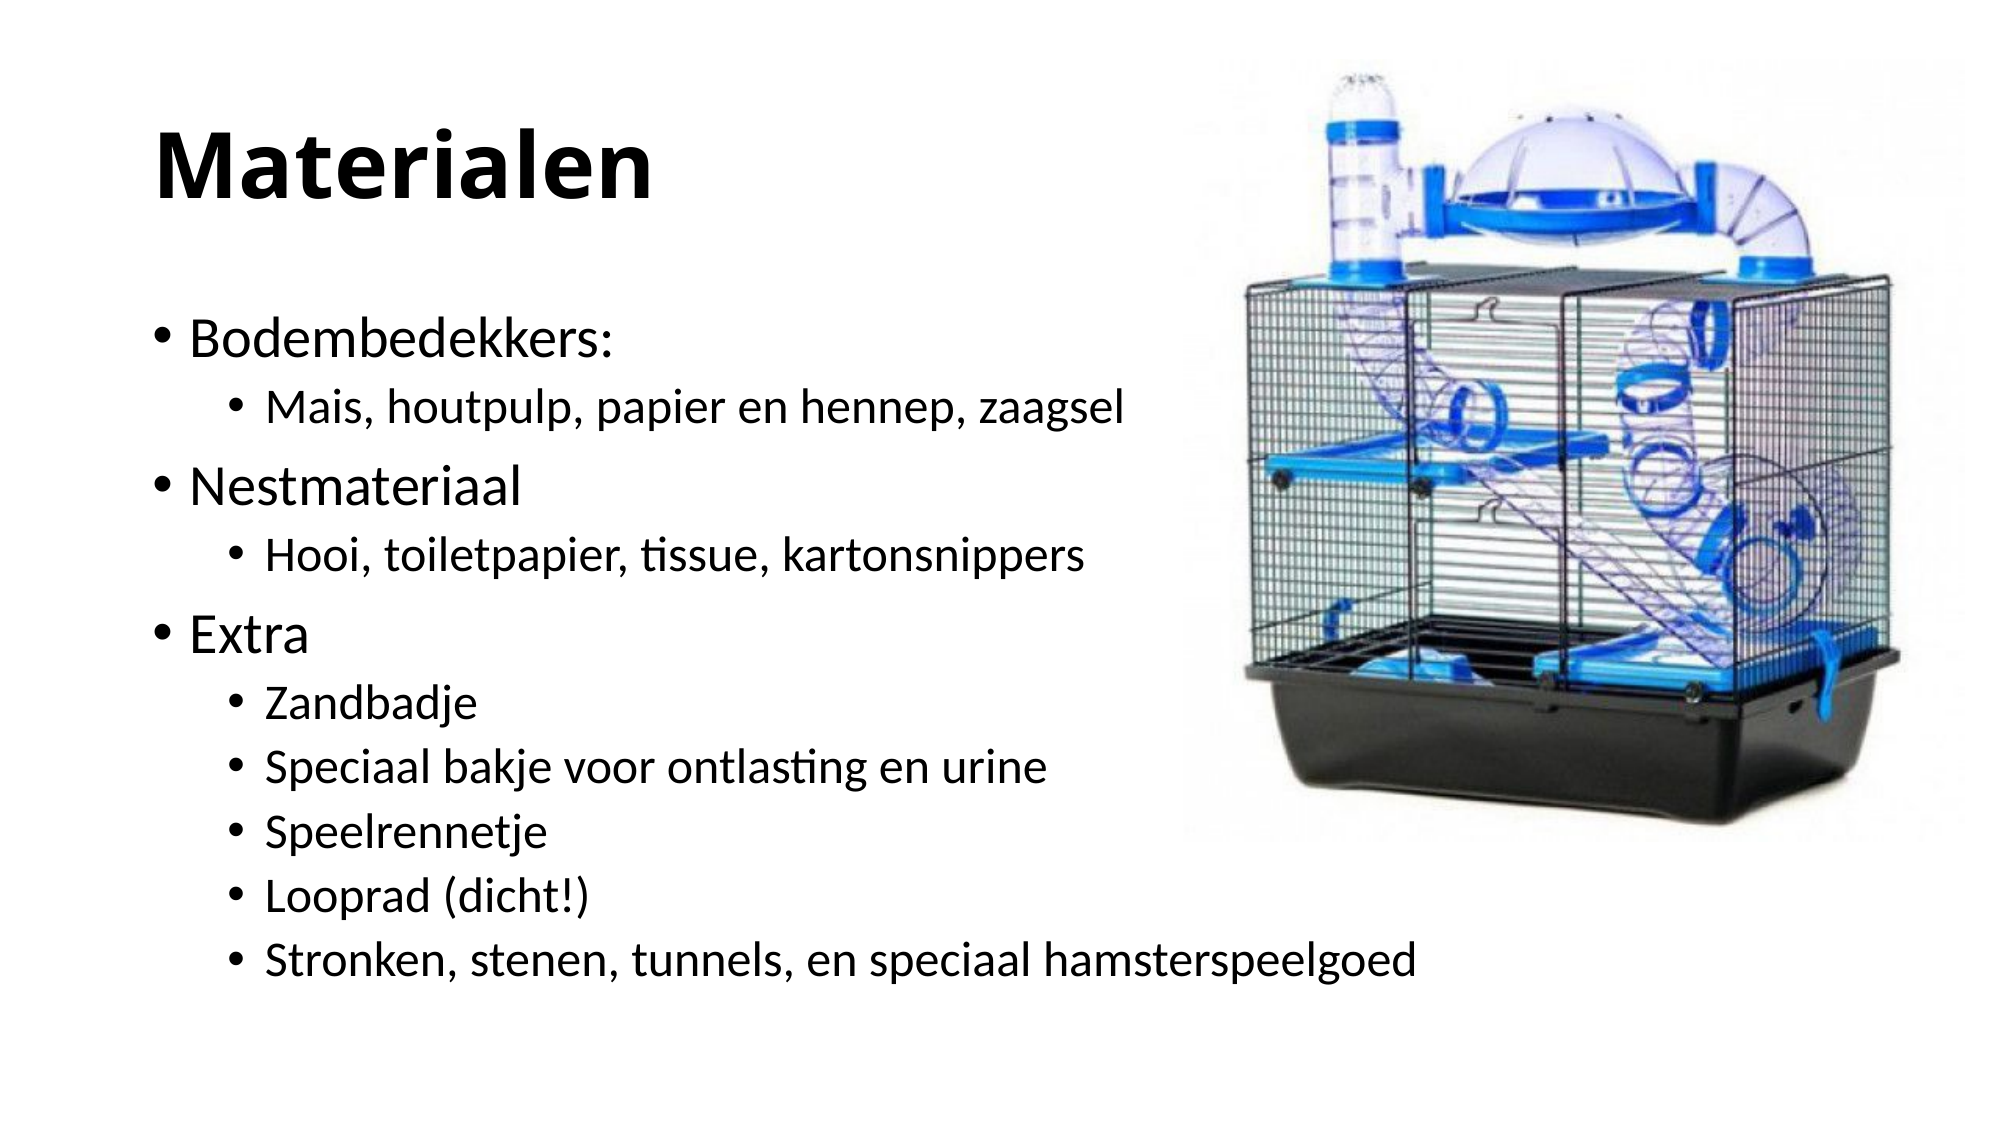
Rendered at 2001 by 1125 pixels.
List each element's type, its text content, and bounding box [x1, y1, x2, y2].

title Materialen [137, 59, 1183, 278]
list Bodembedekkers: Mais, houtpulp, papier en hennep, zaagsel Nestmateriaal Hooi, toiletpapier, tissue, kartonsnippers Extra Zandbadje Speciaal bakje voor ontlasting en urine Speelrennetje Looprad (dicht!) Stronken, stenen, tunnels, en speciaal hamsterspeelgoed [137, 299, 1863, 1014]
picture [1183, 59, 1965, 842]
